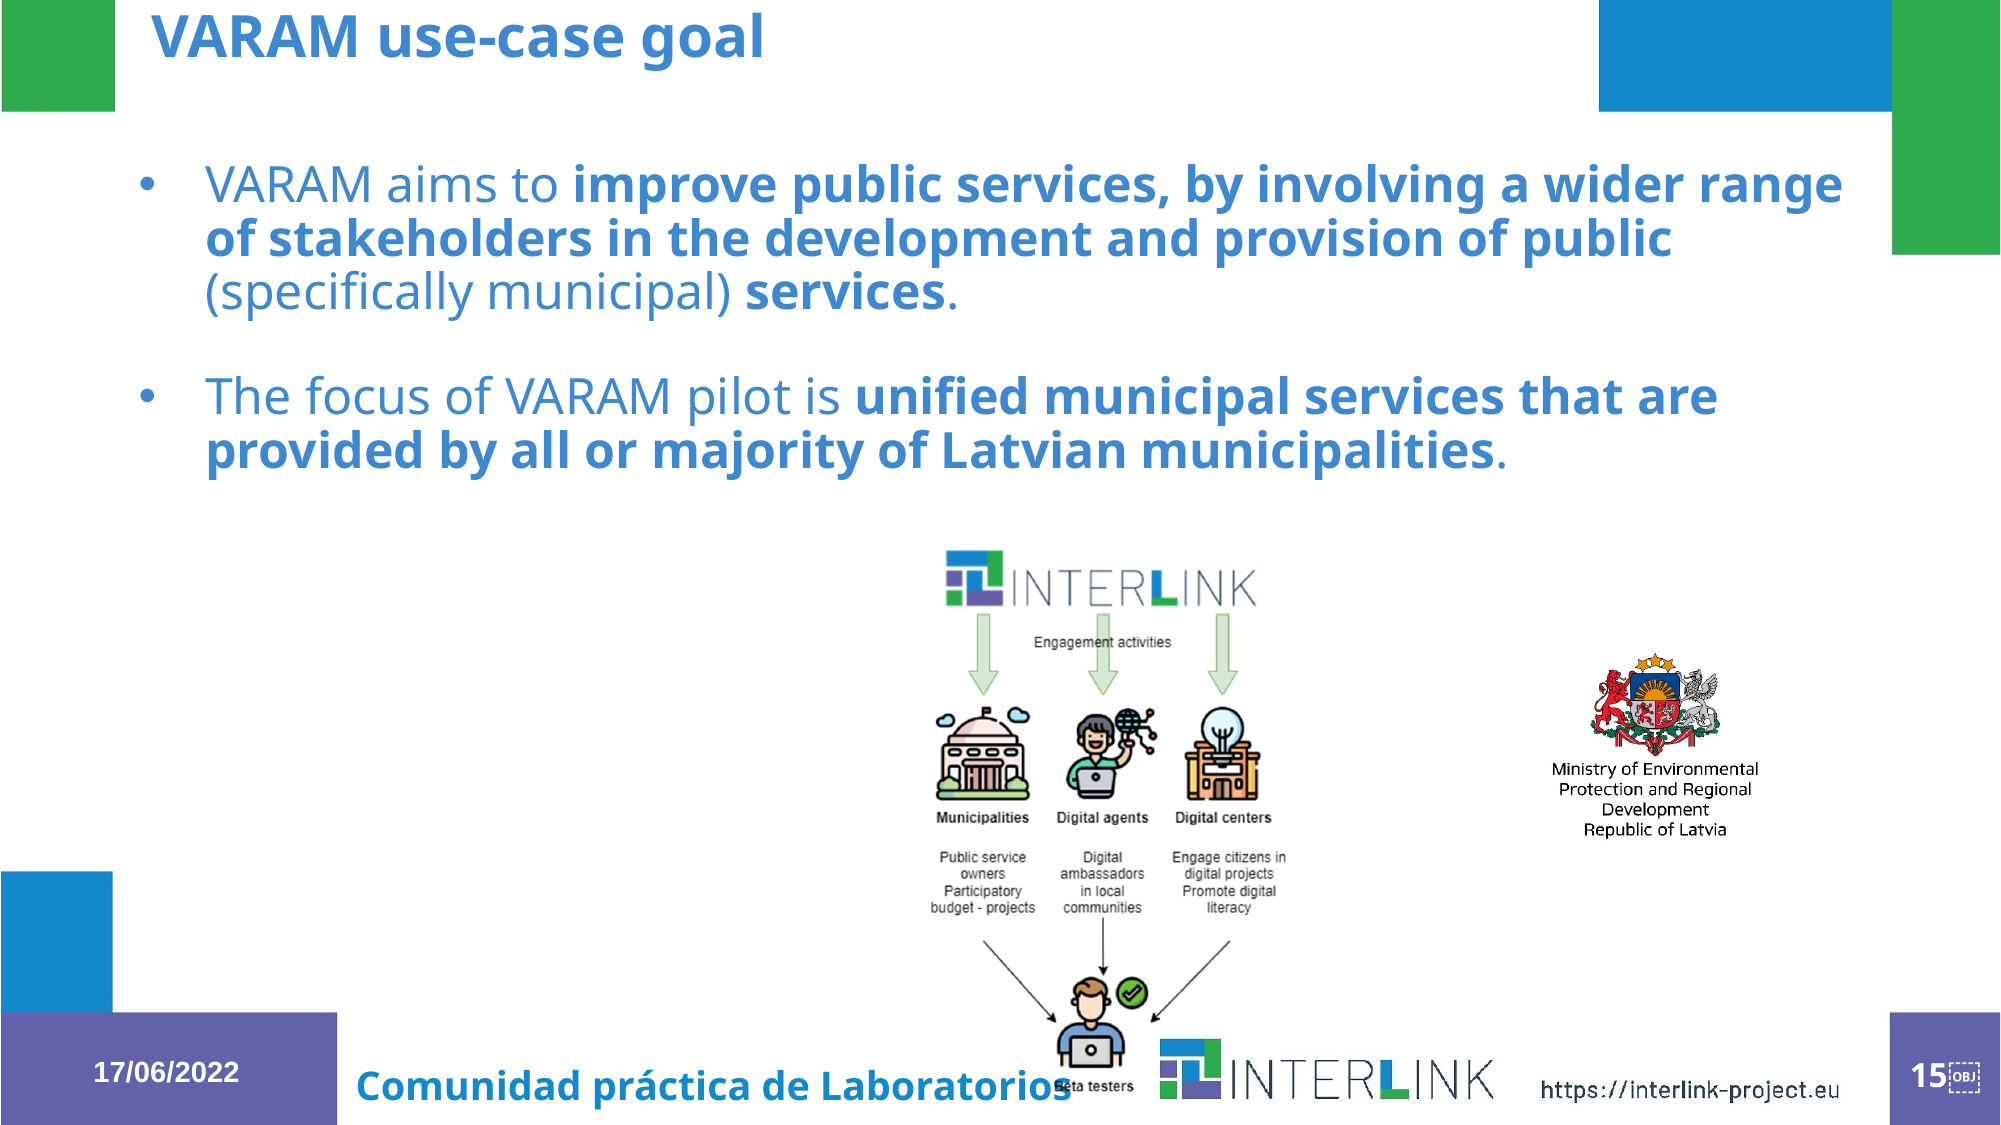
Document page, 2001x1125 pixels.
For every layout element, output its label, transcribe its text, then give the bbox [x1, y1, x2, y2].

picture [1526, 636, 1784, 853]
list VARAM use-case goal [136, 0, 1603, 151]
picture [1, 0, 2001, 1125]
list VARAM aims to improve public services, by involving a wider range of stakeholders in the development and provision of public (specifically municipal) services. The focus of VARAM pilot is unified municipal services that are provided by all or majority of Latvian municipalities. [122, 151, 1878, 1017]
